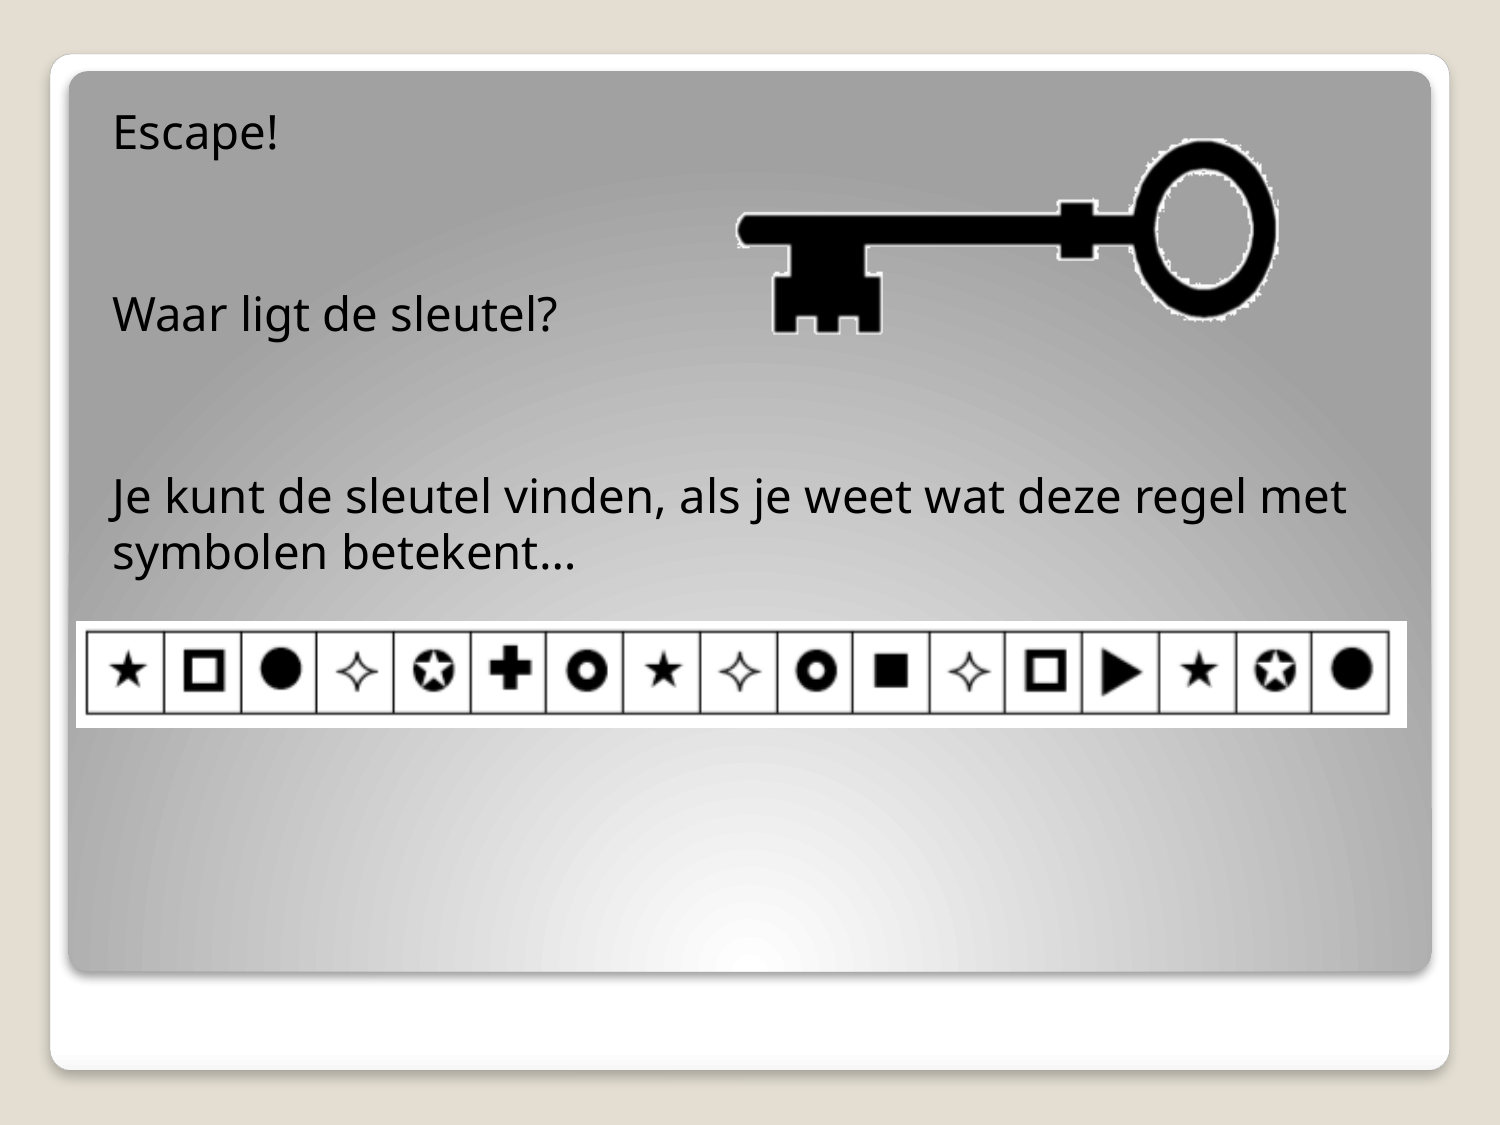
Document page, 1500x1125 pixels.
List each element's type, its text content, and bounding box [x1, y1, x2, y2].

list Escape! Waar ligt de sleutel? Je kunt de sleutel vinden, als je weet wat deze regel met symbolen betekent… [82, 86, 1425, 774]
picture [76, 621, 1407, 729]
picture [714, 136, 1290, 338]
